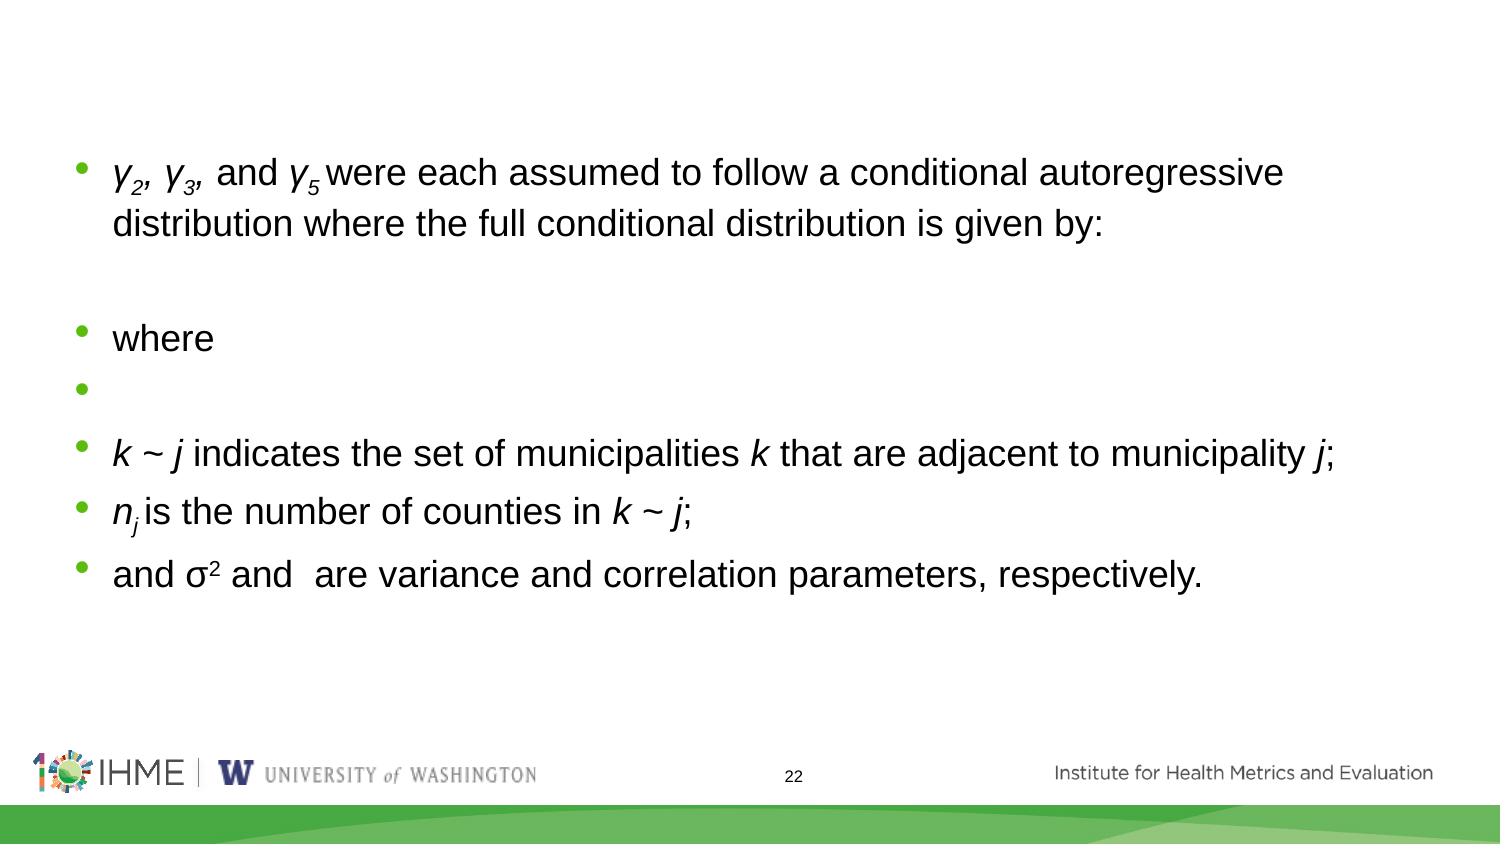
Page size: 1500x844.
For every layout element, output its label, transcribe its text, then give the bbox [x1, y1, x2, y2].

slide_number 22 [768, 758, 820, 794]
picture [0, 805, 1500, 844]
picture [31, 748, 184, 794]
picture [1049, 759, 1437, 784]
